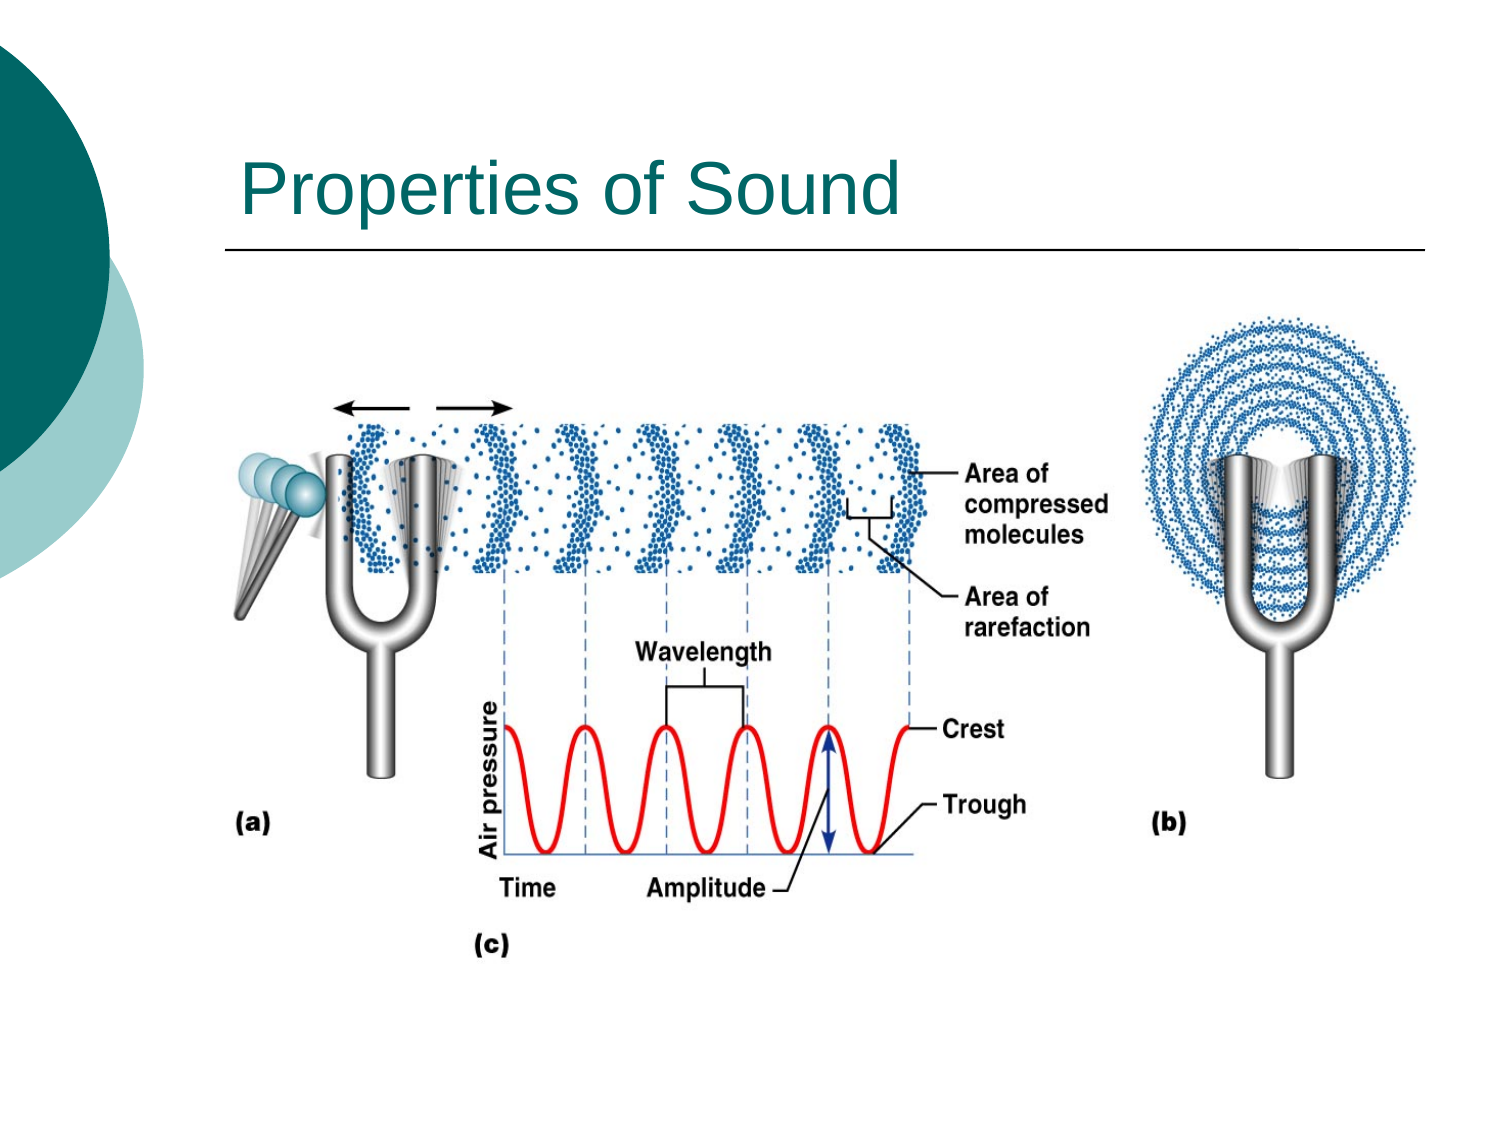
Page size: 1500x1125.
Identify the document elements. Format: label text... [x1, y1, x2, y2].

title Properties of Sound [224, 49, 1425, 238]
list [224, 310, 1425, 964]
